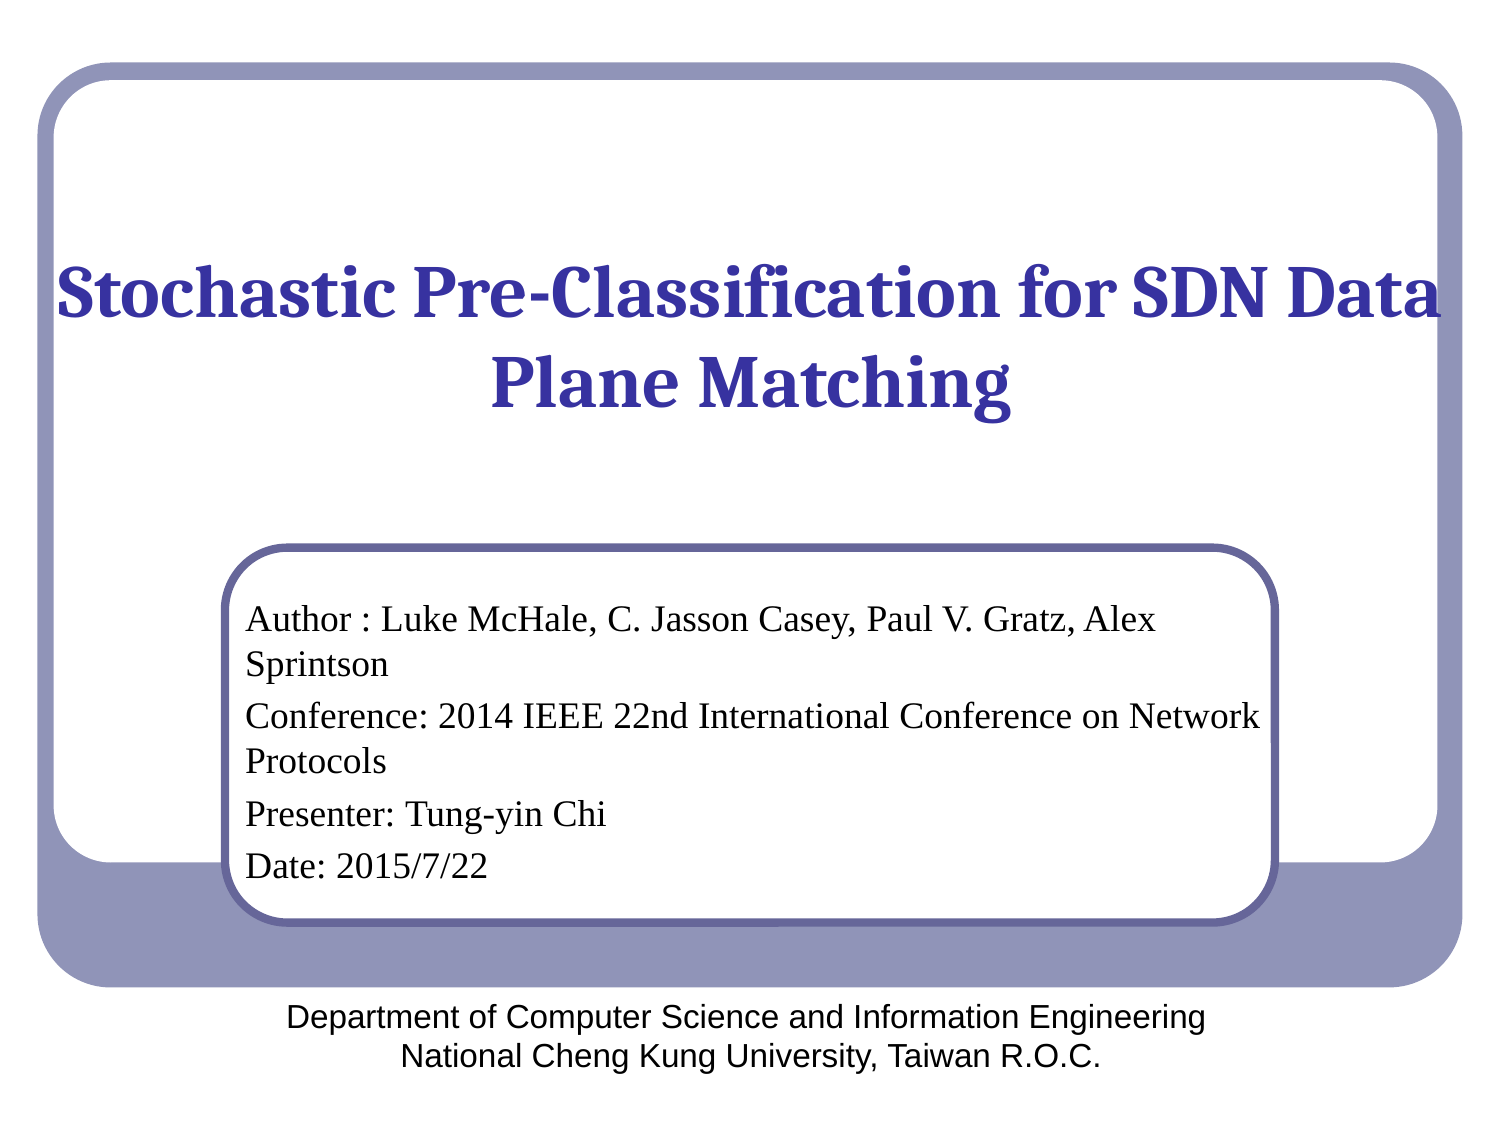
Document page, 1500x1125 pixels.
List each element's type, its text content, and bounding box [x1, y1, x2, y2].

title Stochastic Pre-Classification for SDN Data Plane Matching [30, 172, 1472, 492]
subtitle Author : Luke McHale, C. Jasson Casey, Paul V. Gratz, Alex Sprintson Conference: 2014 IEEE 22nd International Conference on Network Protocols Presenter: Tung-yin Chi Date: 2015/7/22 [230, 562, 1288, 917]
text_box Department of Computer Science and Information Engineering National Cheng Kung University, Taiwan R.O.C. [262, 987, 1241, 1082]
